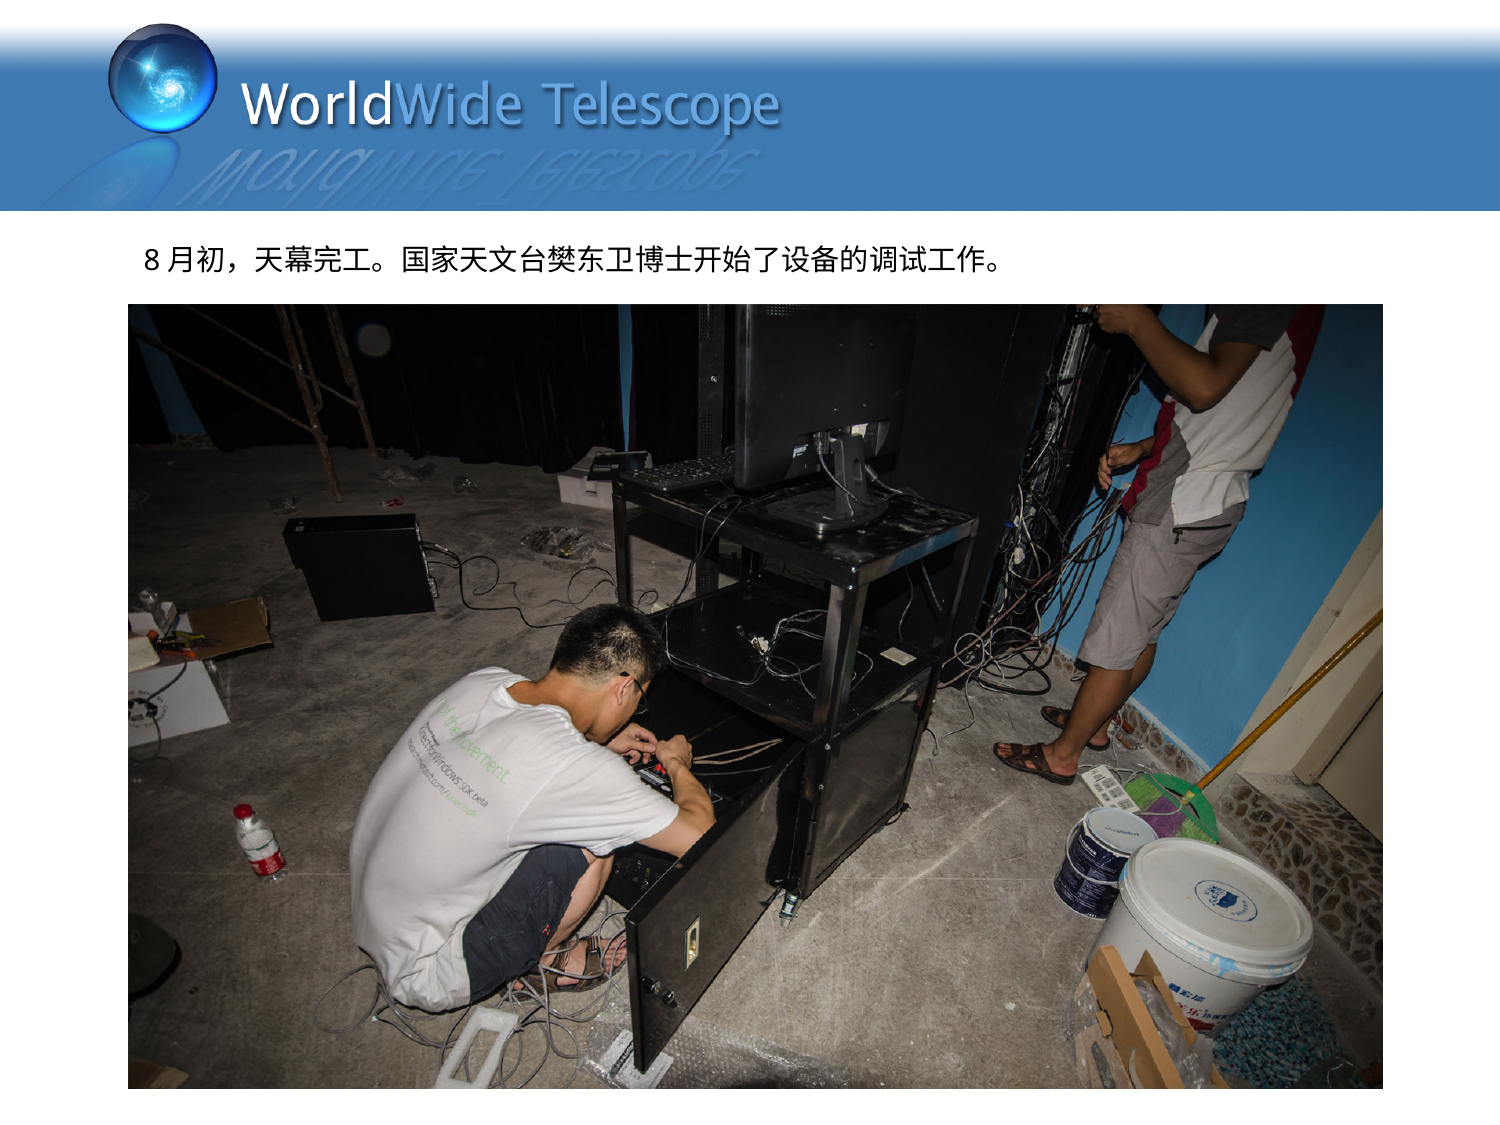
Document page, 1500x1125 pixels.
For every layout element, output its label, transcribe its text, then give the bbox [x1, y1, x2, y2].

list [0, 0, 1500, 212]
picture [128, 304, 1384, 1089]
text_box 8月初，天幕完工。国家天文台樊东卫博士开始了设备的调试工作。 [128, 234, 1348, 284]
